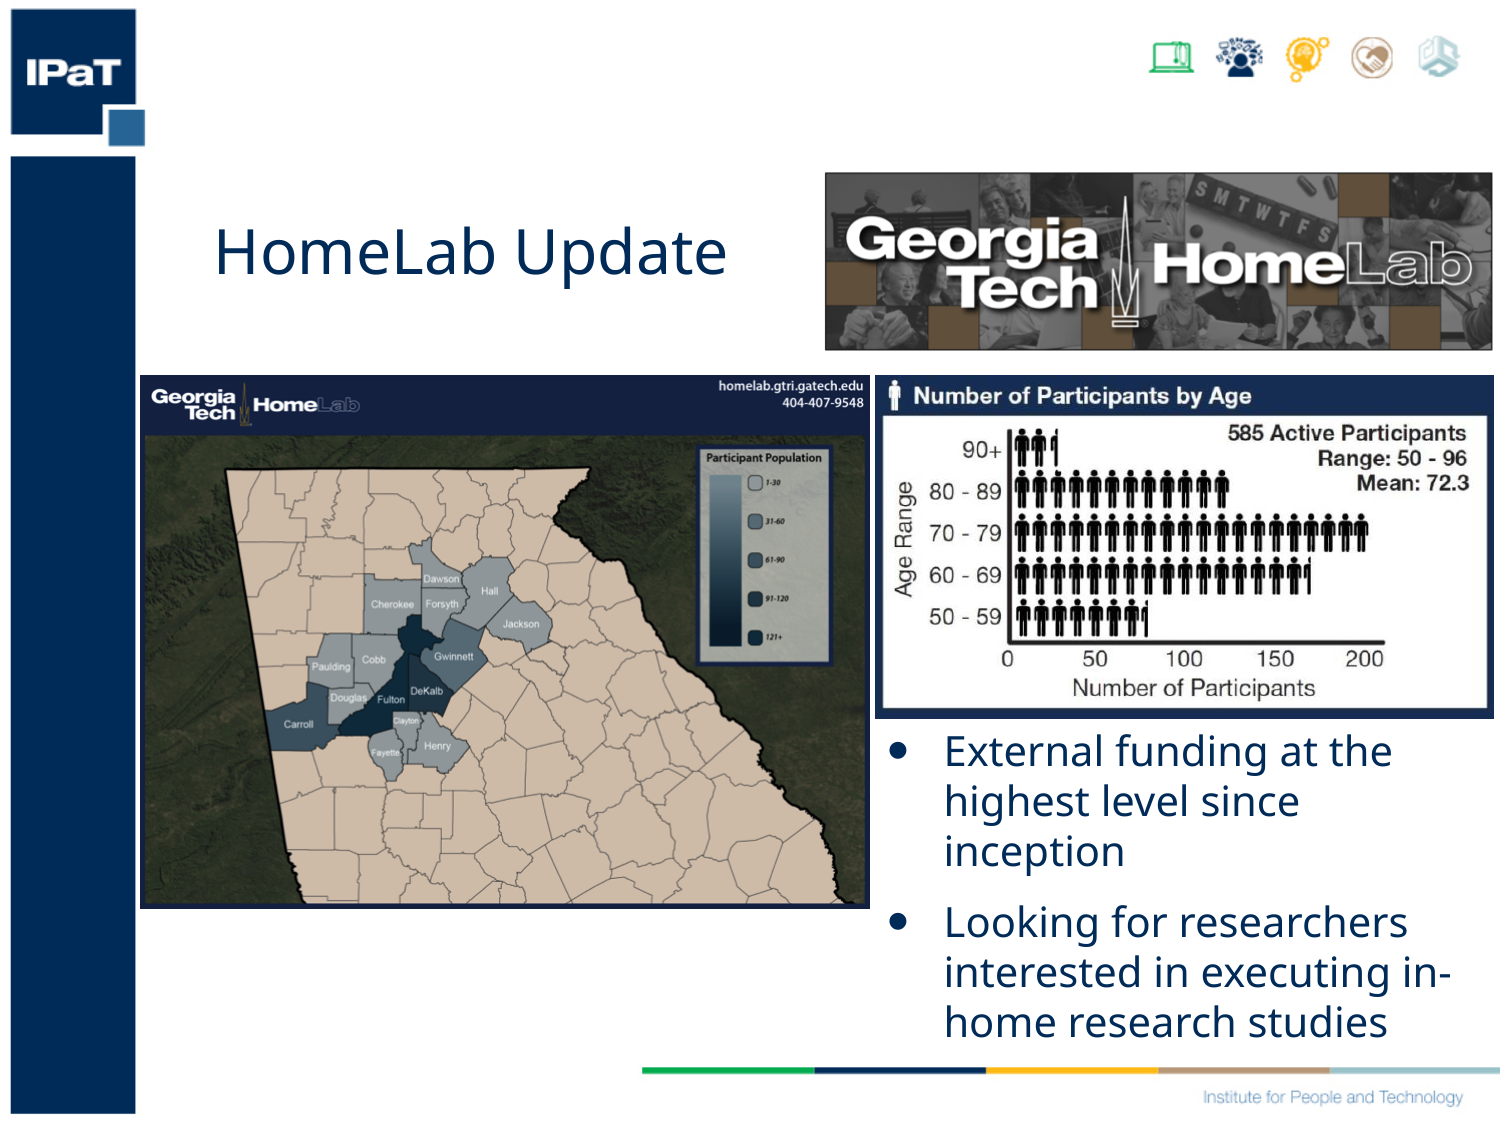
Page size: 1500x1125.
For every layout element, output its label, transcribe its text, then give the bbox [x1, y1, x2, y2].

text_box External funding at the highest level since inception Looking for researchers interested in executing in-home research studies [875, 719, 1494, 1086]
picture [0, 0, 1500, 1125]
text_box HomeLab Update [202, 219, 778, 294]
